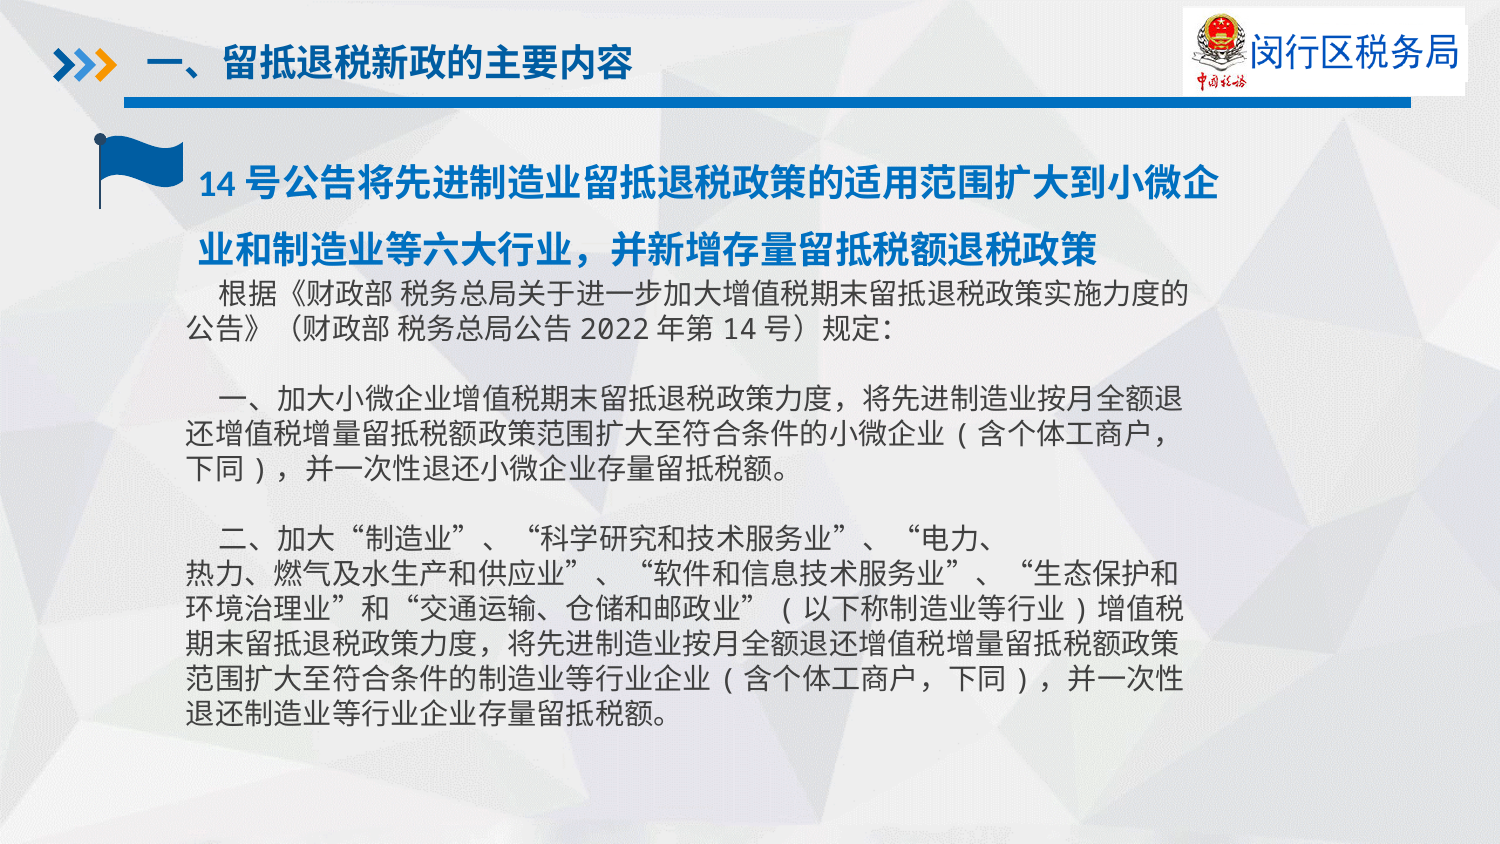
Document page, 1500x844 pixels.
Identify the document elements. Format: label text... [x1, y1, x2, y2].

text_box 14号公告将先进制造业留抵退税政策的适用范围扩大到小微企业和制造业等六大行业，并新增存量留抵税额退税政策 [182, 128, 1258, 414]
picture [0, 0, 1500, 844]
text_box 根据《财政部 税务总局关于进一步加大增值税期末留抵退税政策实施力度的公告》（财政部 税务总局公告2022年第14号）规定： 一、加大小微企业增值税期末留抵退税政策力度，将先进制造业按月全额退还增值税增量留抵税额政策范围扩大至符合条件的小微企业(含个体工商户，下同)，并一次性退还小微企业存量留抵税额。 二、加大“制造业”、“科学研究和技术服务业”、“电力、 热力、燃气及水生产和供应业”、“软件和信息技术服务业”、“生态保护和环境治理业”和“交通运输、仓储和邮政业”(以下称制造业等行业)增值税期末留抵退税政策力度，将先进制造业按月全额退还增值税增量留抵税额政策范围扩大至符合条件的制造业等行业企业(含个体工商户，下同)，并一次性退还制造业等行业企业存量留抵税额。 [171, 268, 1223, 738]
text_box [100, 135, 184, 210]
text_box 一、留抵退税新政的主要内容 [135, 33, 791, 134]
